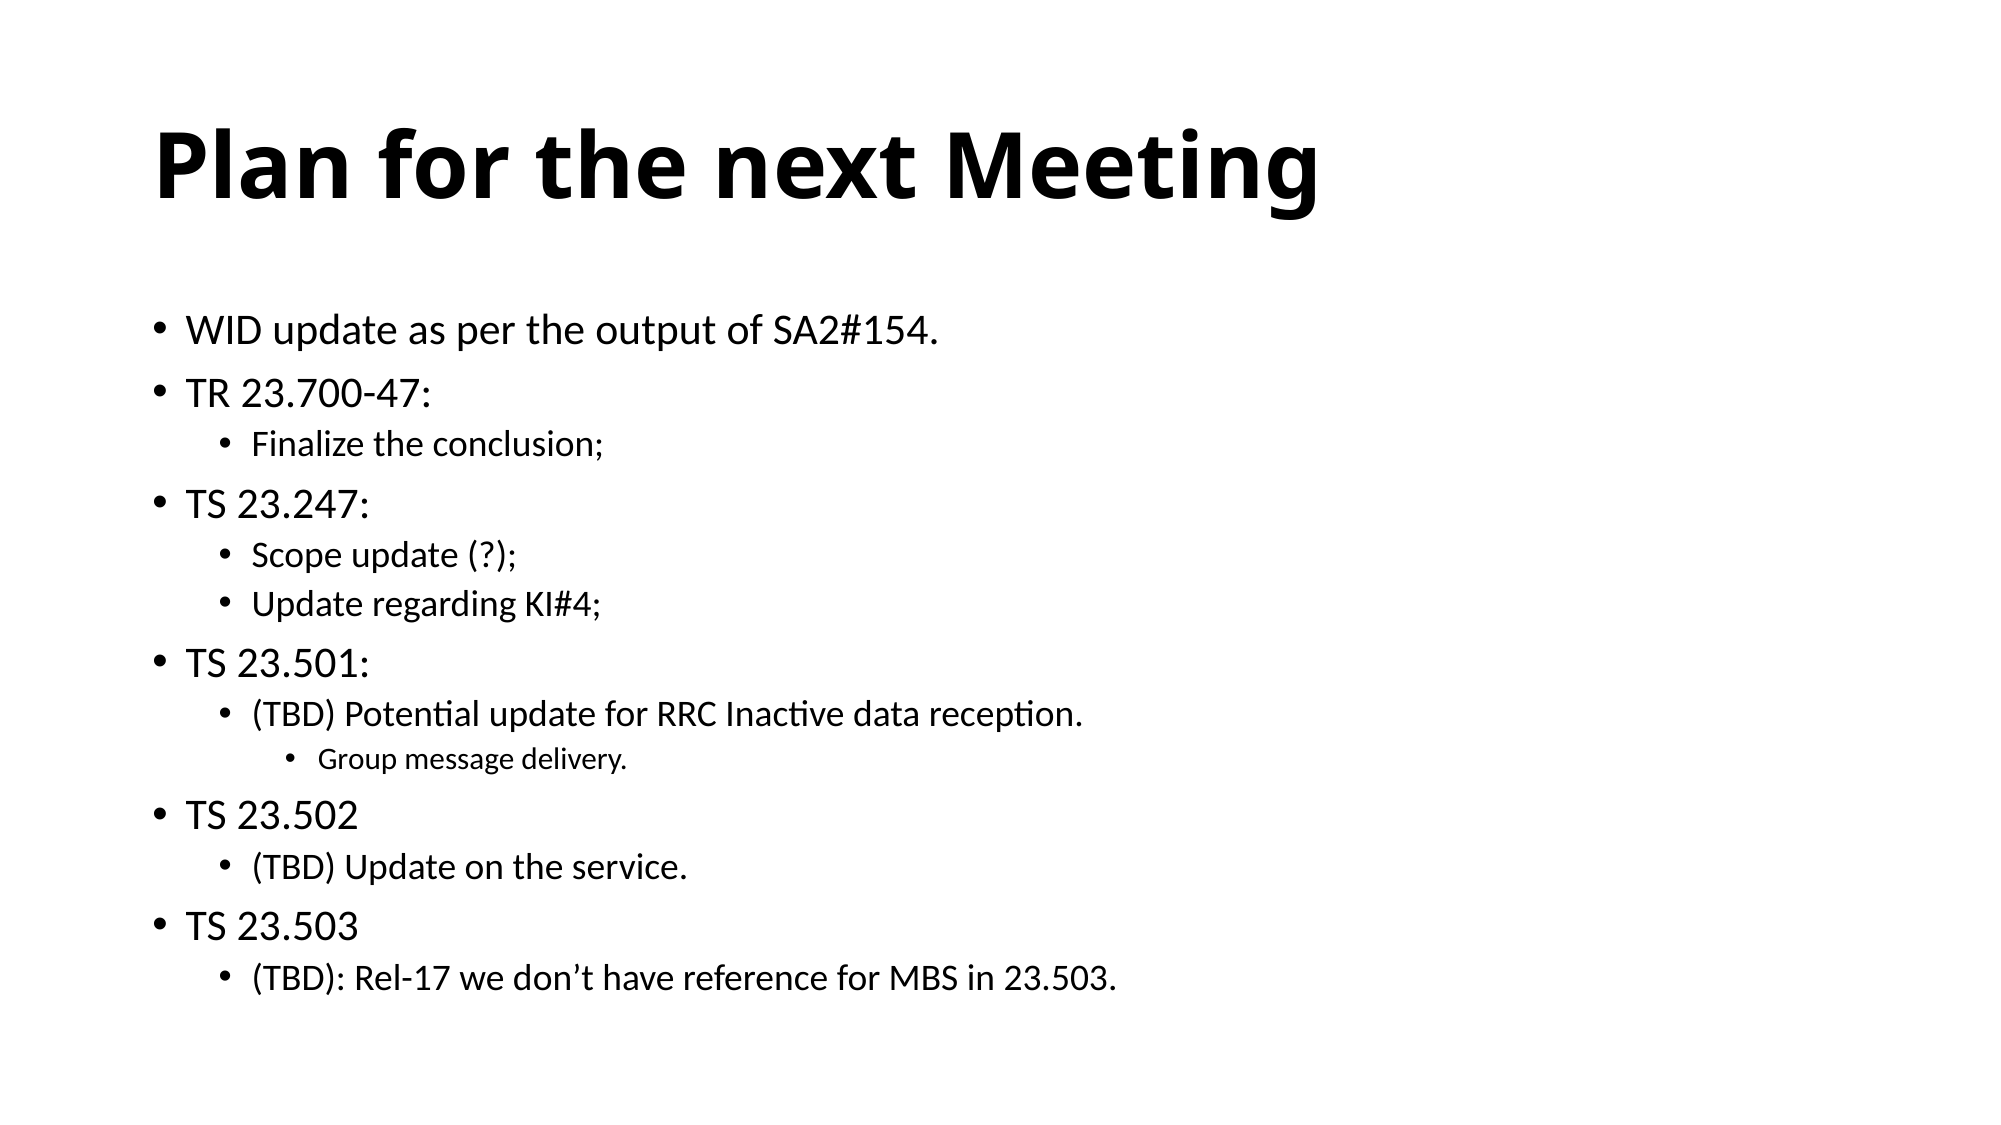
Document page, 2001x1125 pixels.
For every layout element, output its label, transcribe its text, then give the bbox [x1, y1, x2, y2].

title Plan for the next Meeting [137, 59, 1863, 278]
list WID update as per the output of SA2#154. TR 23.700-47: Finalize the conclusion; TS 23.247: Scope update (?); Update regarding KI#4; TS 23.501: (TBD) Potential update for RRC Inactive data reception. Group message delivery. TS 23.502 (TBD) Update on the service. TS 23.503 (TBD): Rel-17 we don’t have reference for MBS in 23.503. [137, 299, 1863, 1014]
